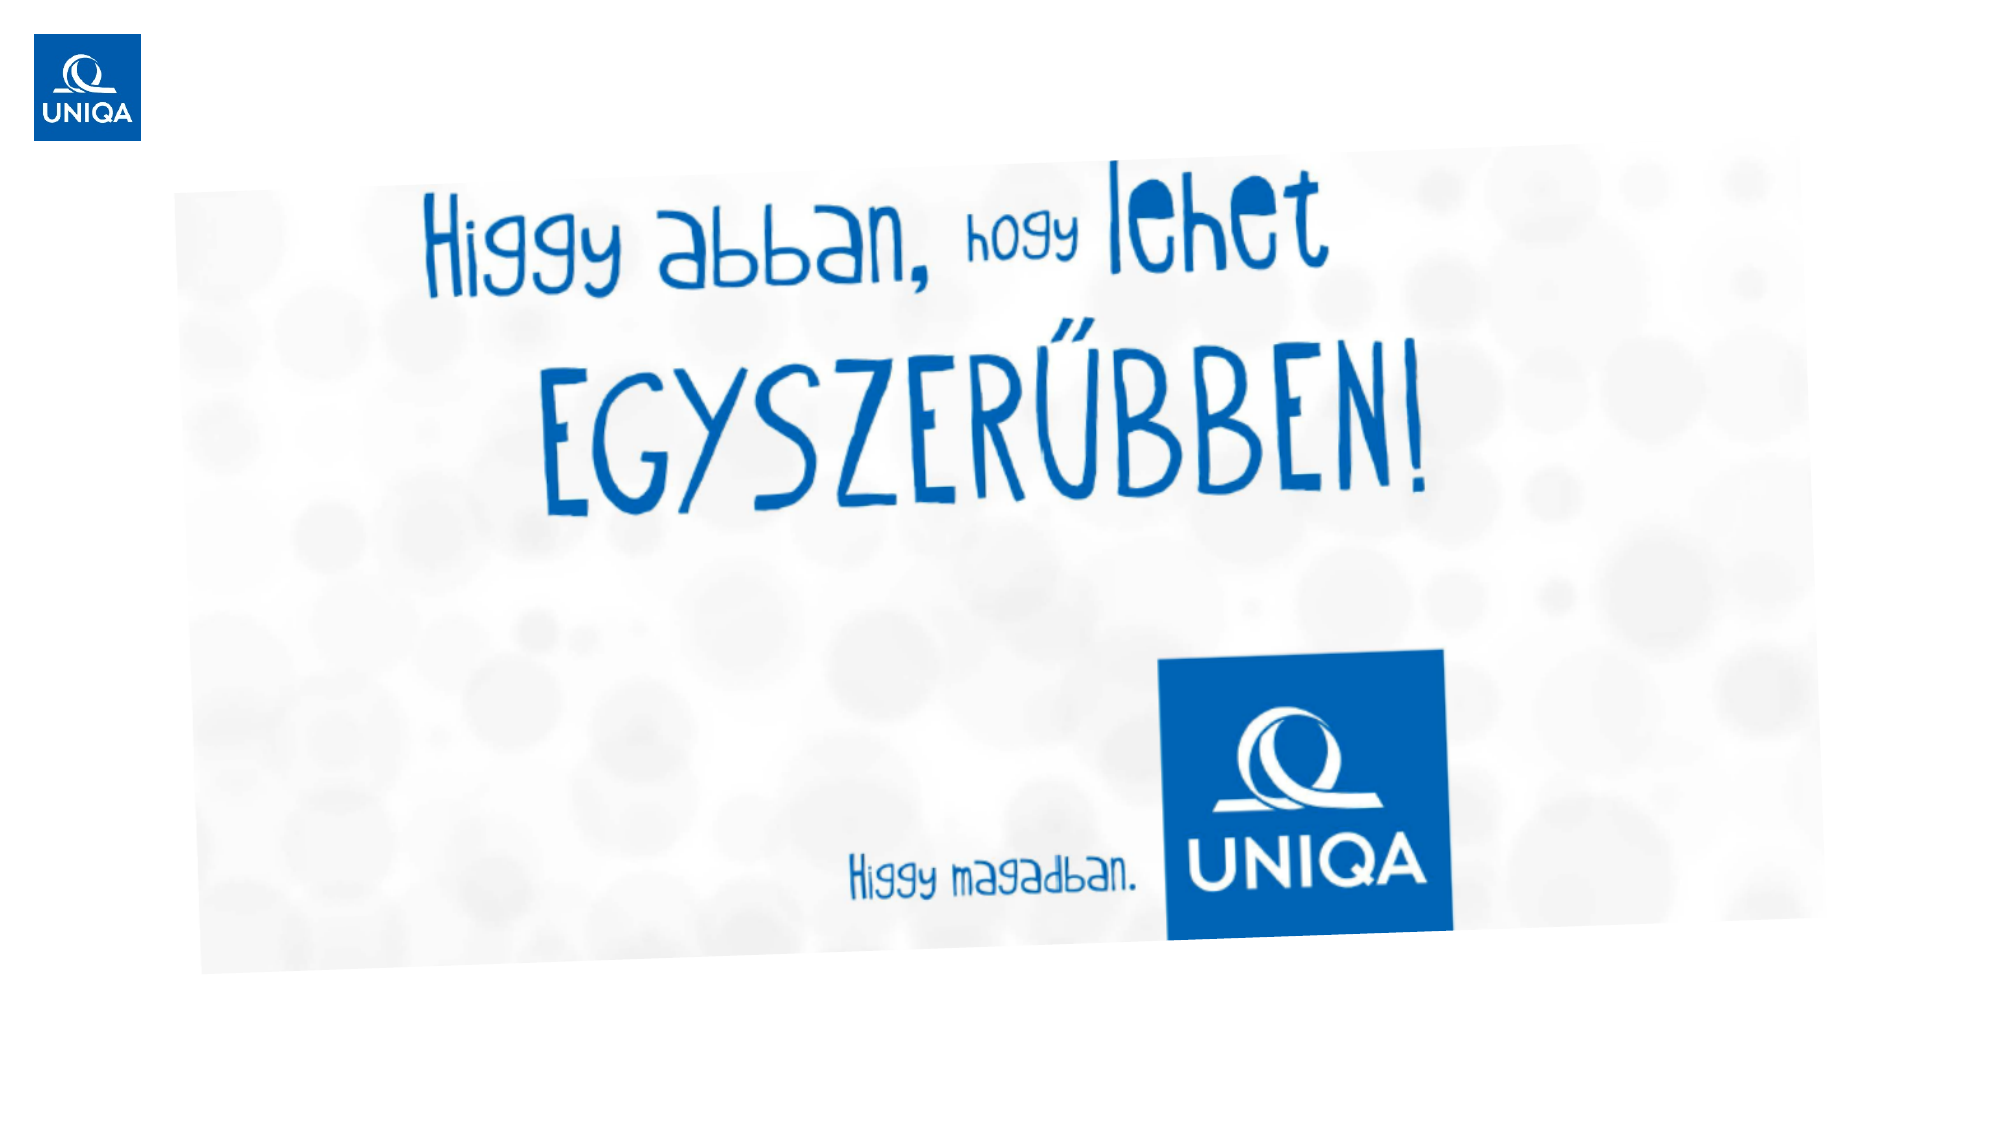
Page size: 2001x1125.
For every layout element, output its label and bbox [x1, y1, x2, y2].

picture [34, 34, 141, 141]
picture [175, 136, 1825, 975]
